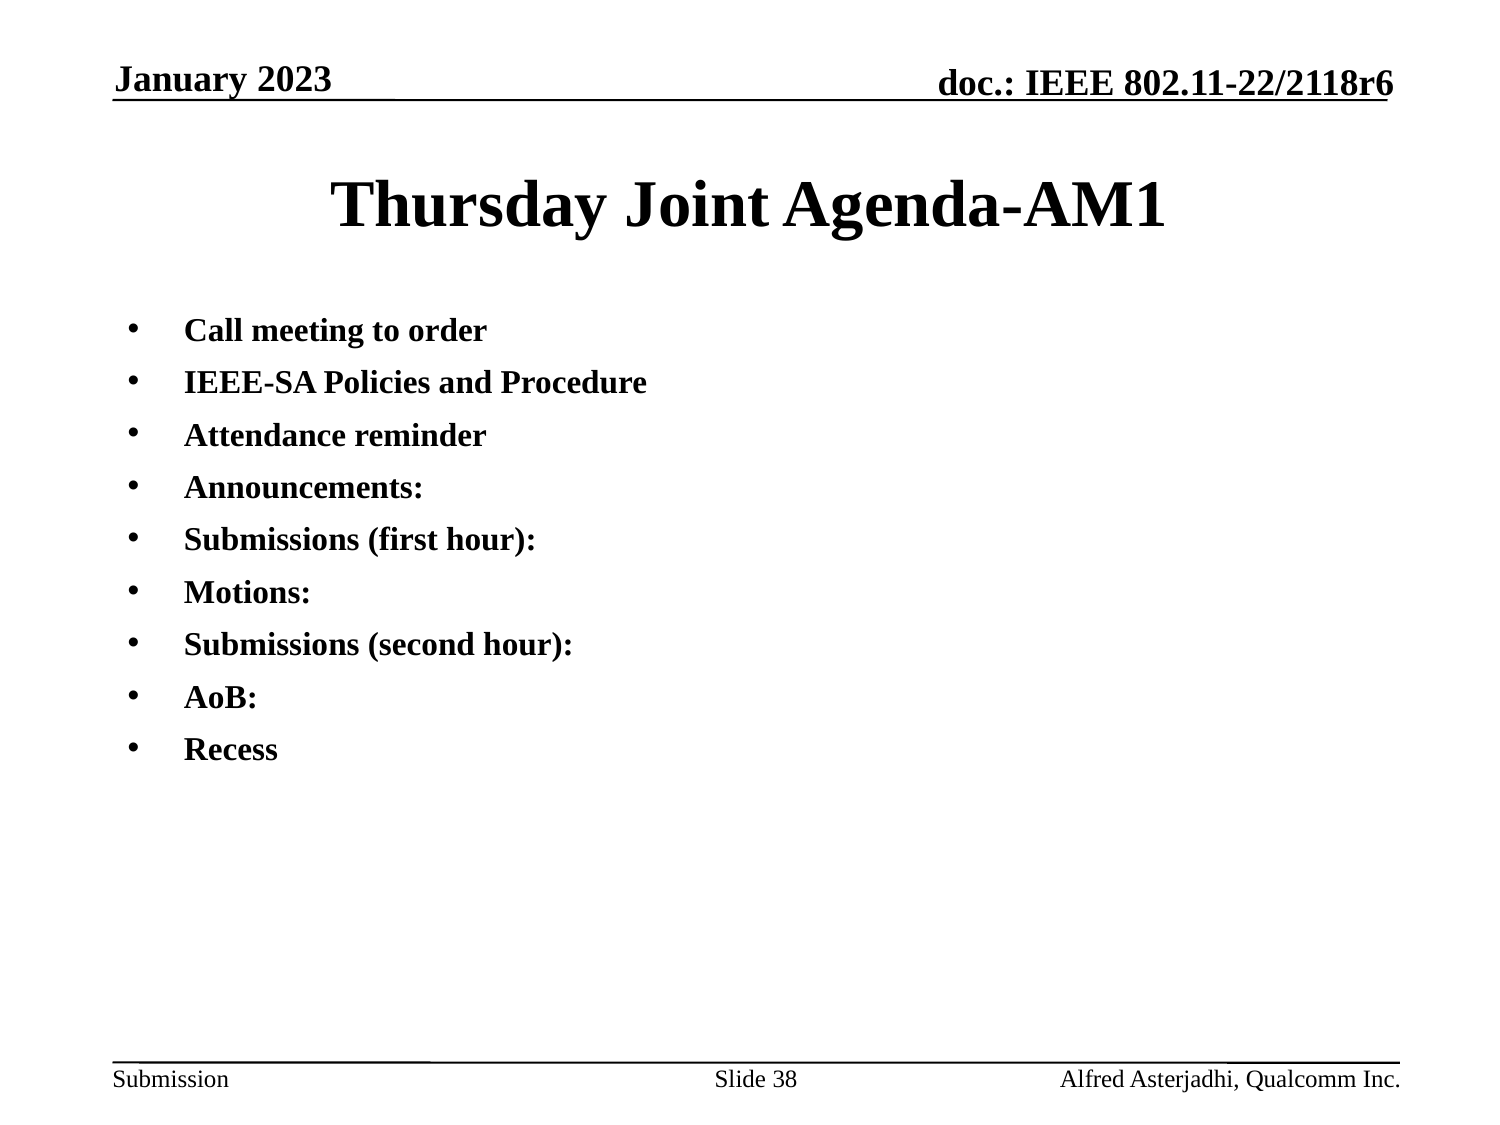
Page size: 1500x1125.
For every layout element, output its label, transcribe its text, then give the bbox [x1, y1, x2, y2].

title Thursday Joint Agenda-AM1 [112, 112, 1388, 288]
slide_number Slide 38 [712, 1061, 800, 1123]
footer Alfred Asterjadhi, Qualcomm Inc. [878, 1061, 1402, 1093]
list Call meeting to order IEEE-SA Policies and Procedure Attendance reminder Announcements: Submissions (first hour): Motions: Submissions (second hour): AoB: Recess [112, 299, 1388, 1063]
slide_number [114, 54, 423, 100]
